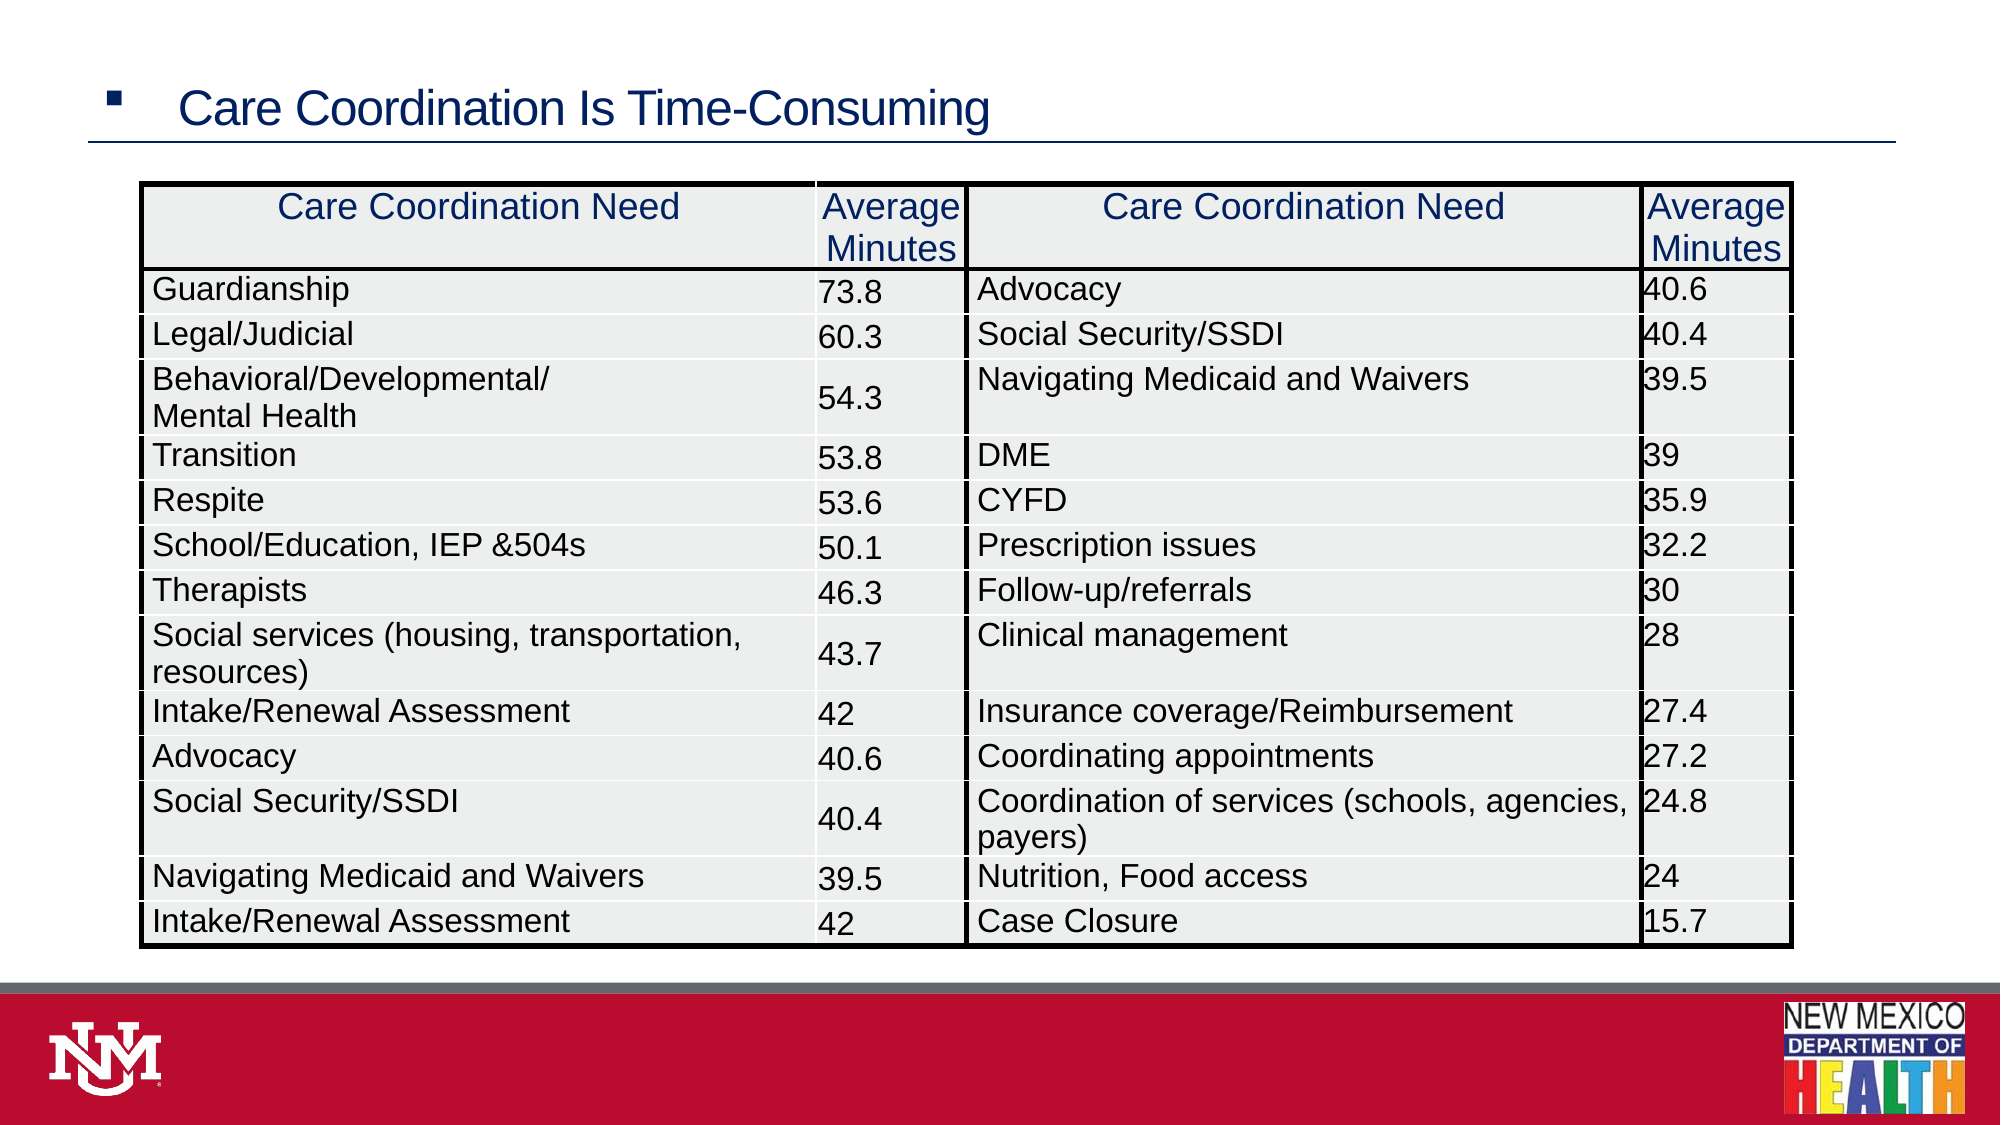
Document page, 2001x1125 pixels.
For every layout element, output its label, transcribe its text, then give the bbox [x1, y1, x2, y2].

table_cell 53.6 [817, 481, 964, 524]
table_cell Follow-up/referrals [969, 571, 1639, 614]
table_cell 40.6 [1644, 271, 1789, 313]
table_cell Behavioral/Developmental/ Mental Health [144, 360, 815, 434]
table_cell 40.6 [817, 736, 964, 780]
table_cell Advocacy [969, 271, 1639, 313]
table_cell Social Security/SSDI [969, 315, 1639, 358]
table_header Average Minutes [1644, 187, 1789, 267]
table_cell Respite [144, 481, 815, 524]
table_cell 73.8 [817, 271, 964, 313]
table_cell Intake/Renewal Assessment [144, 902, 815, 943]
table_cell Legal/Judicial [144, 315, 815, 358]
table_cell DME [969, 436, 1639, 479]
table_cell 50.1 [817, 526, 964, 569]
table_cell 27.4 [1644, 691, 1789, 735]
table_cell Coordination of services (schools, agencies, payers) [969, 781, 1639, 855]
table_cell School/Education, IEP &504s [144, 526, 815, 569]
table_cell Therapists [144, 571, 815, 614]
table_cell CYFD [969, 481, 1639, 524]
table_cell Intake/Renewal Assessment [144, 691, 815, 735]
picture [1784, 1002, 1965, 1114]
table_cell Clinical management [969, 616, 1639, 690]
table_cell 28 [1644, 616, 1789, 690]
table_cell 42 [817, 691, 964, 735]
table_cell 46.3 [817, 571, 964, 614]
table_cell 32.2 [1644, 526, 1789, 569]
table_cell Social services (housing, transportation, resources) [144, 616, 815, 690]
picture [49, 1022, 161, 1096]
table_cell Guardianship [144, 271, 815, 313]
title Care Coordination Is Time-Consuming [87, 9, 2000, 143]
table_cell Transition [144, 436, 815, 479]
table_cell 39.5 [817, 857, 964, 900]
table_header Care Coordination Need [144, 187, 815, 267]
table_cell 35.9 [1644, 481, 1789, 524]
table_cell Navigating Medicaid and Waivers [144, 857, 815, 900]
table_cell 27.2 [1644, 736, 1789, 780]
table_cell Case Closure [969, 902, 1639, 943]
table_cell 43.7 [817, 616, 964, 690]
table_cell 30 [1644, 571, 1789, 614]
table_cell Social Security/SSDI [144, 781, 815, 855]
table_cell Advocacy [144, 736, 815, 780]
table_cell 42 [817, 902, 964, 943]
table_cell Prescription issues [969, 526, 1639, 569]
table_cell 24 [1644, 857, 1789, 900]
table_cell 54.3 [817, 360, 964, 434]
table_cell Insurance coverage/Reimbursement [969, 691, 1639, 735]
table_cell 39.5 [1644, 360, 1789, 434]
table_cell Nutrition, Food access [969, 857, 1639, 900]
table_cell 60.3 [817, 315, 964, 358]
table_header Average Minutes [817, 187, 964, 267]
table_cell 40.4 [1644, 315, 1789, 358]
table_cell 24.8 [1644, 781, 1789, 855]
table_cell Navigating Medicaid and Waivers [969, 360, 1639, 434]
table_cell 15.7 [1644, 902, 1789, 943]
table_cell 40.4 [817, 781, 964, 855]
table_cell 39 [1644, 436, 1789, 479]
table_cell Coordinating appointments [969, 736, 1639, 780]
table_cell 53.8 [817, 436, 964, 479]
table_header Care Coordination Need [969, 187, 1639, 267]
